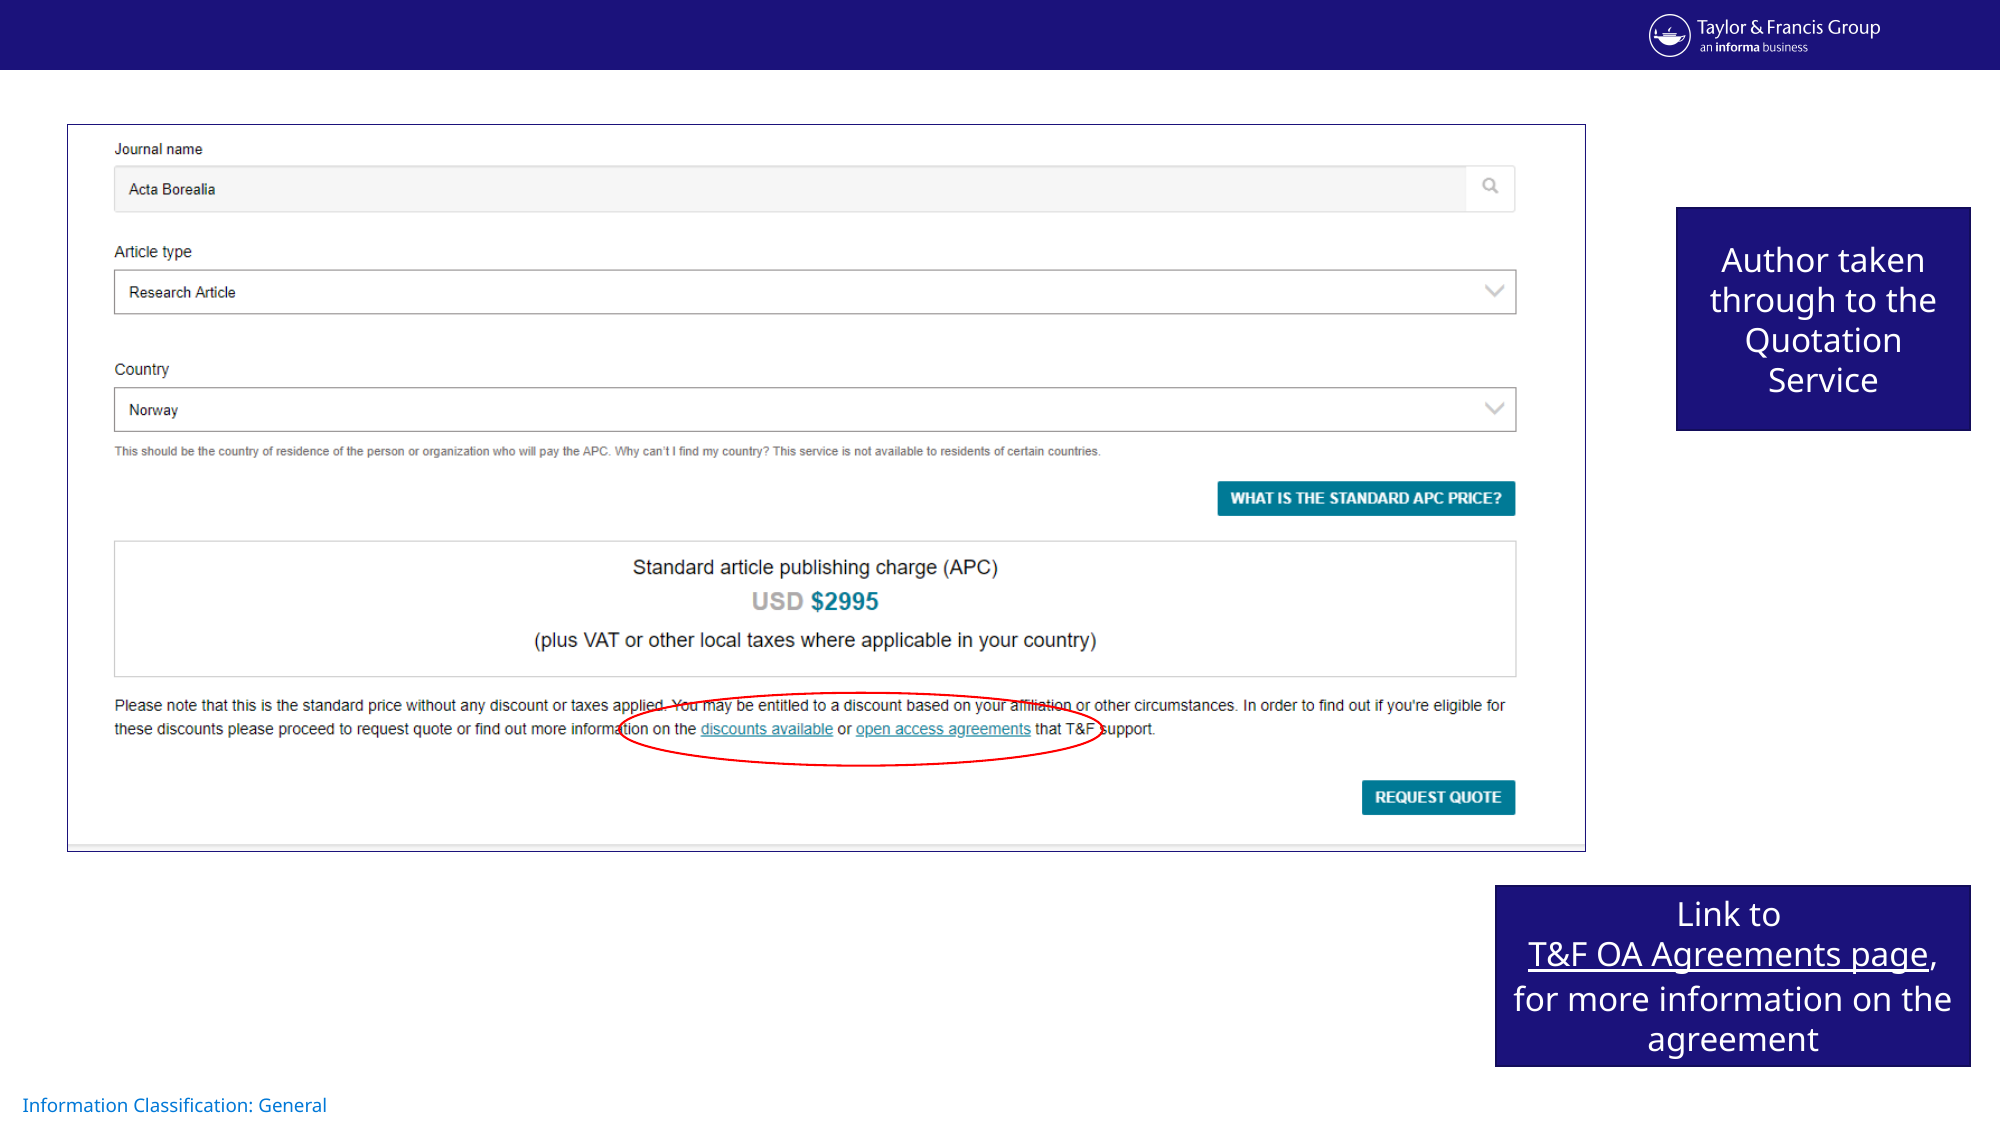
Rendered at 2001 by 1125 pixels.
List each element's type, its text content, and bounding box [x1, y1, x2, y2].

text_box Link to T&F OA Agreements page, for more information on the agreement [1495, 885, 1971, 1067]
picture [1649, 14, 1880, 57]
picture [67, 124, 1586, 852]
text_box Author taken through to the Quotation Service [1676, 207, 1971, 431]
